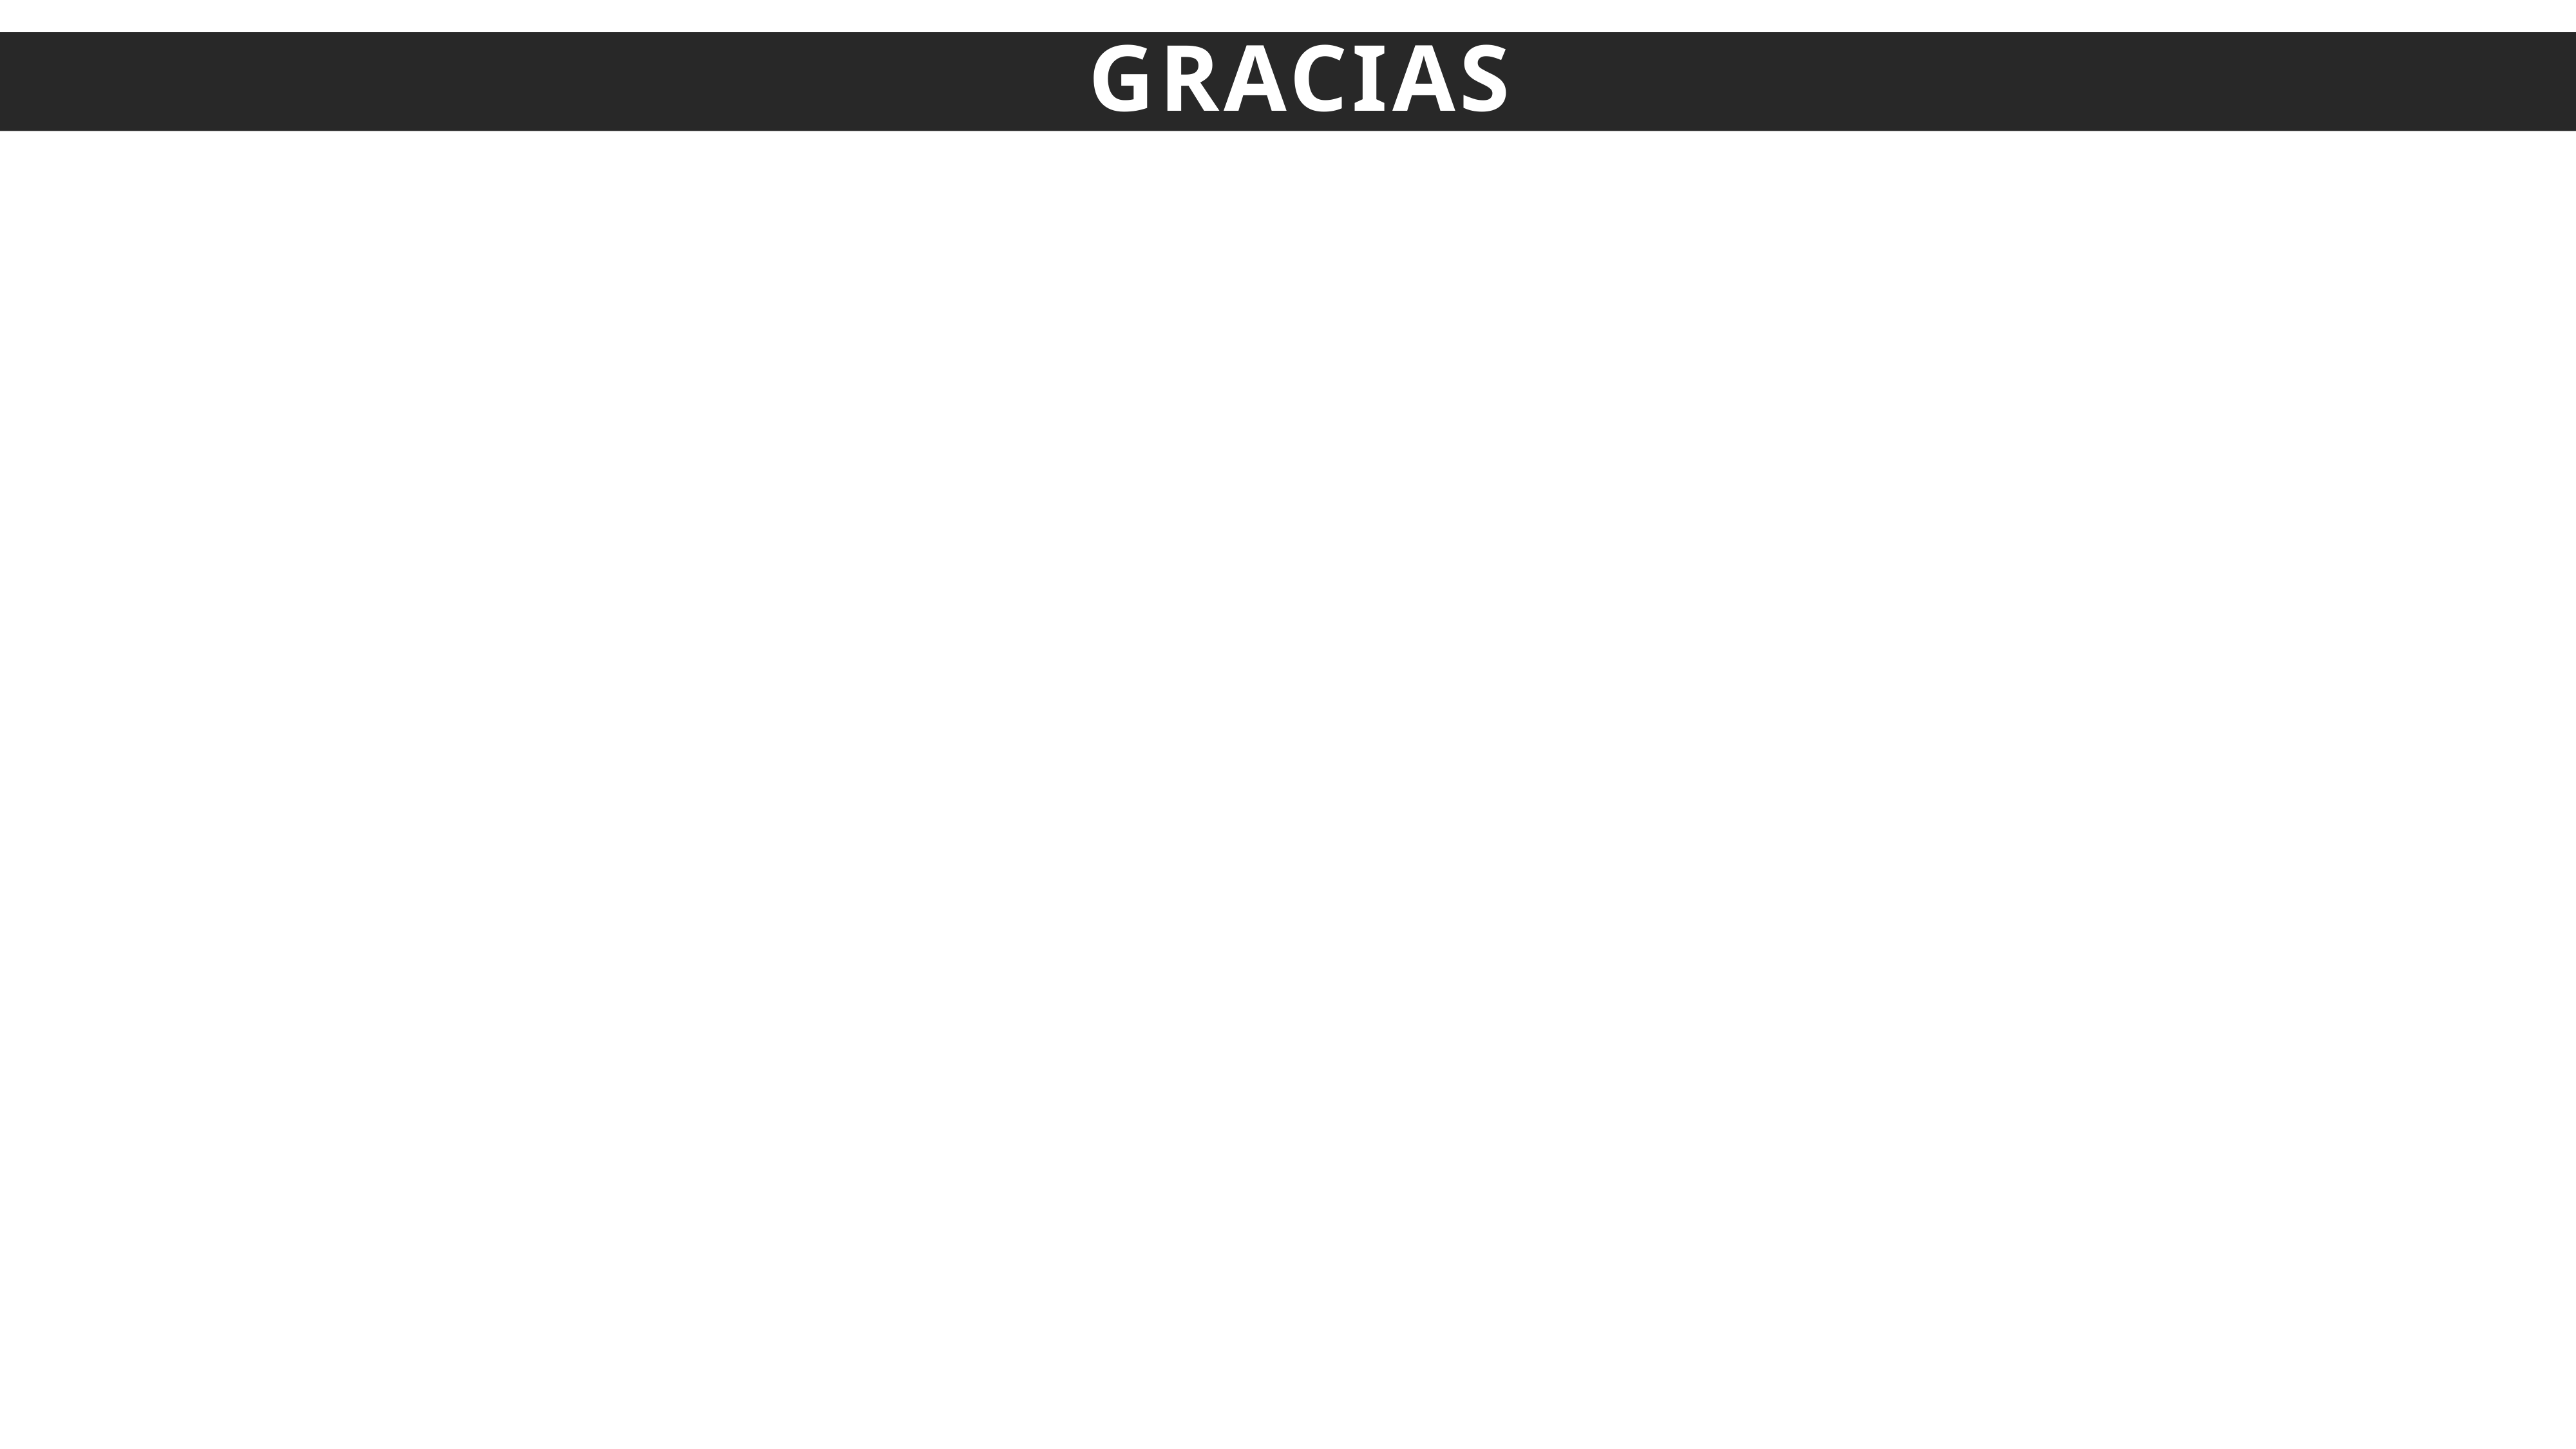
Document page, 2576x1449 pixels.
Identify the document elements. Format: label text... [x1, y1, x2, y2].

text_box gracias [0, 32, 2576, 131]
